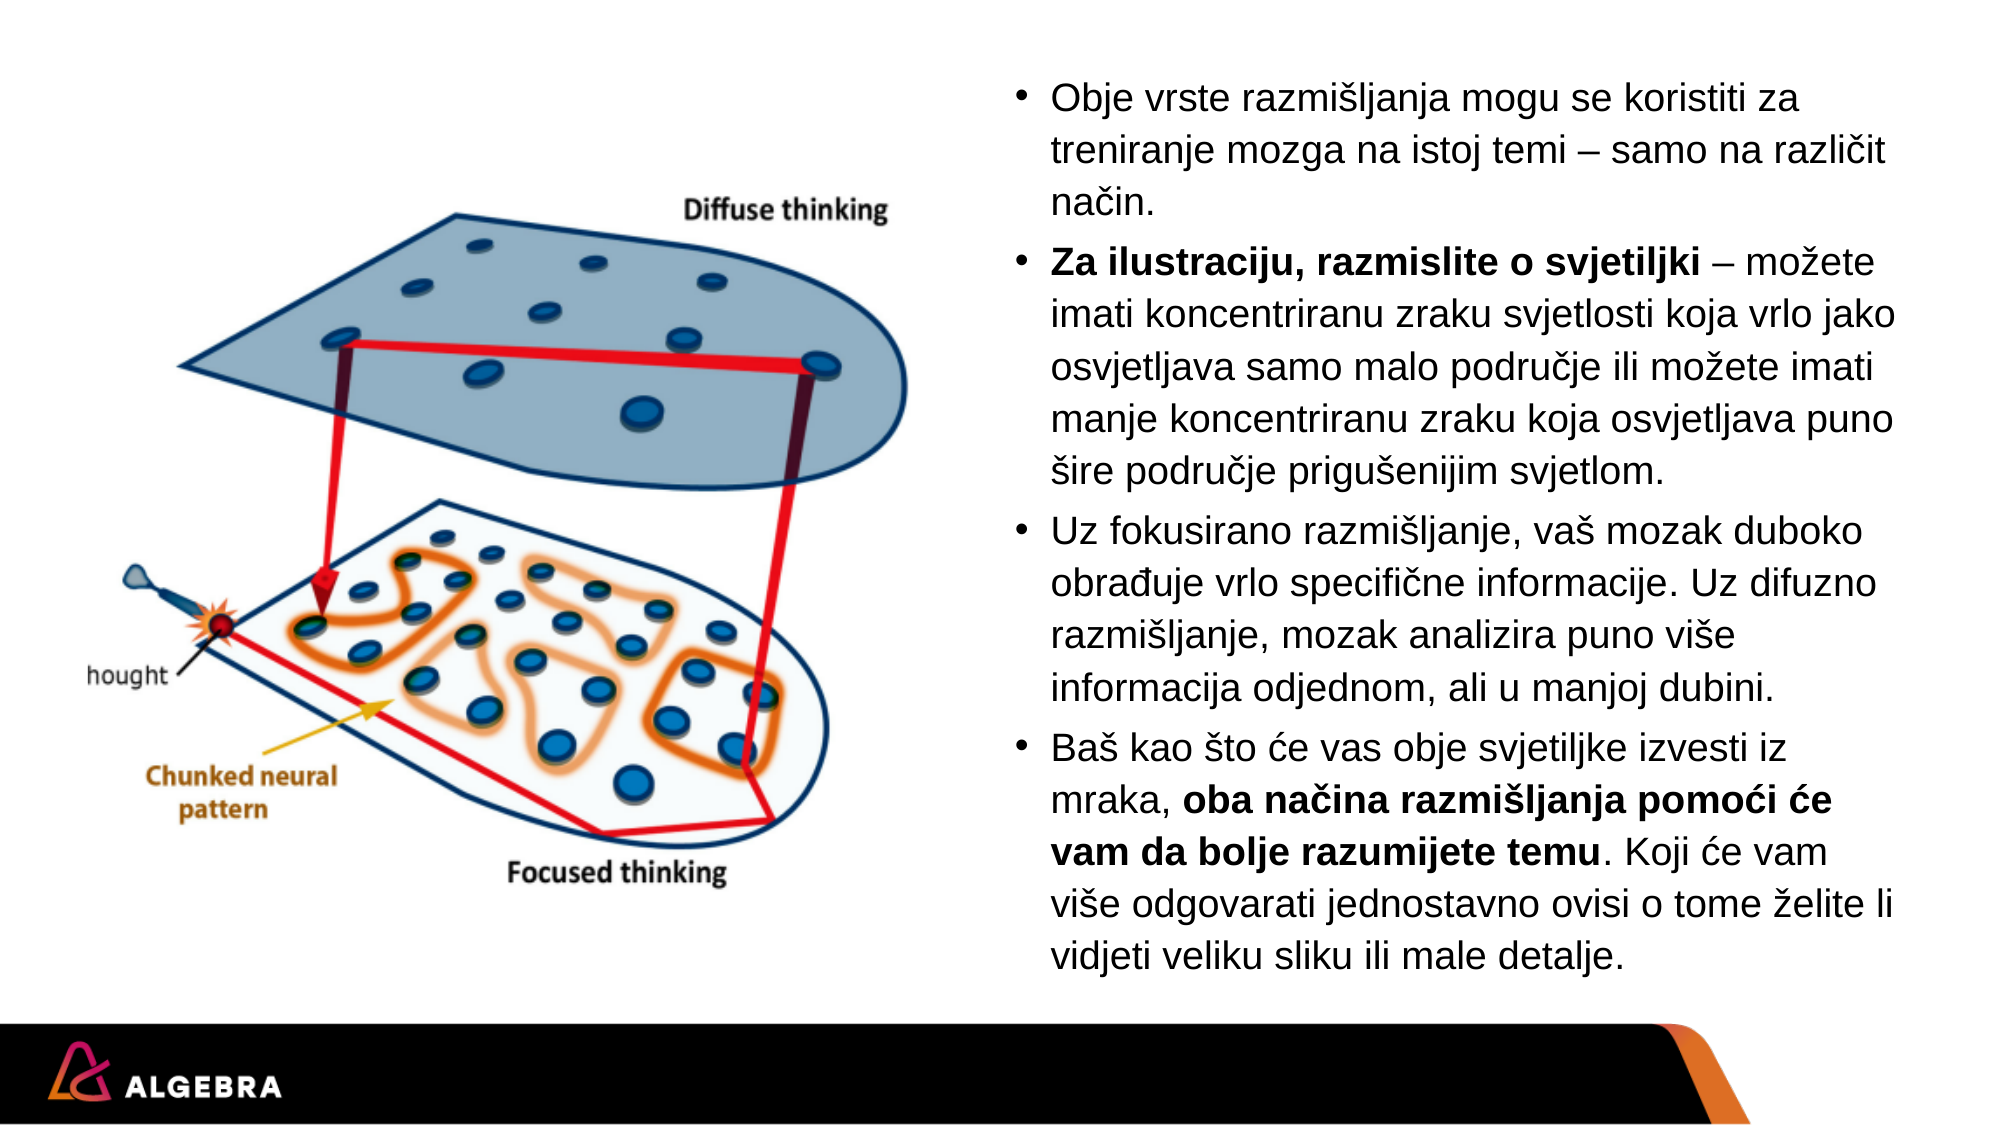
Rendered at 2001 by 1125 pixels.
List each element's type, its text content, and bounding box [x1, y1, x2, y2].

picture [87, 181, 938, 895]
picture [0, 1023, 1958, 1125]
list Obje vrste razmišljanja mogu se koristiti za treniranje mozga na istoj temi – samo na različit način. Za ilustraciju, razmislite o svjetiljki – možete imati koncentriranu zraku svjetlosti koja vrlo jako osvjetljava samo malo područje ili možete imati manje koncentriranu zraku koja osvjetljava puno šire područje prigušenijim svjetlom. Uz fokusirano razmišljanje, vaš mozak duboko obrađuje vrlo specifične informacije. Uz difuzno razmišljanje, mozak analizira puno više informacija odjednom, ali u manjoj dubini. Baš kao što će vas obje svjetiljke izvesti iz mraka, oba načina razmišljanja pomoći će vam da bolje razumijete temu. Koji će vam više odgovarati jednostavno ovisi o tome želite li vidjeti veliku sliku ili male detalje. [999, 59, 1913, 1017]
